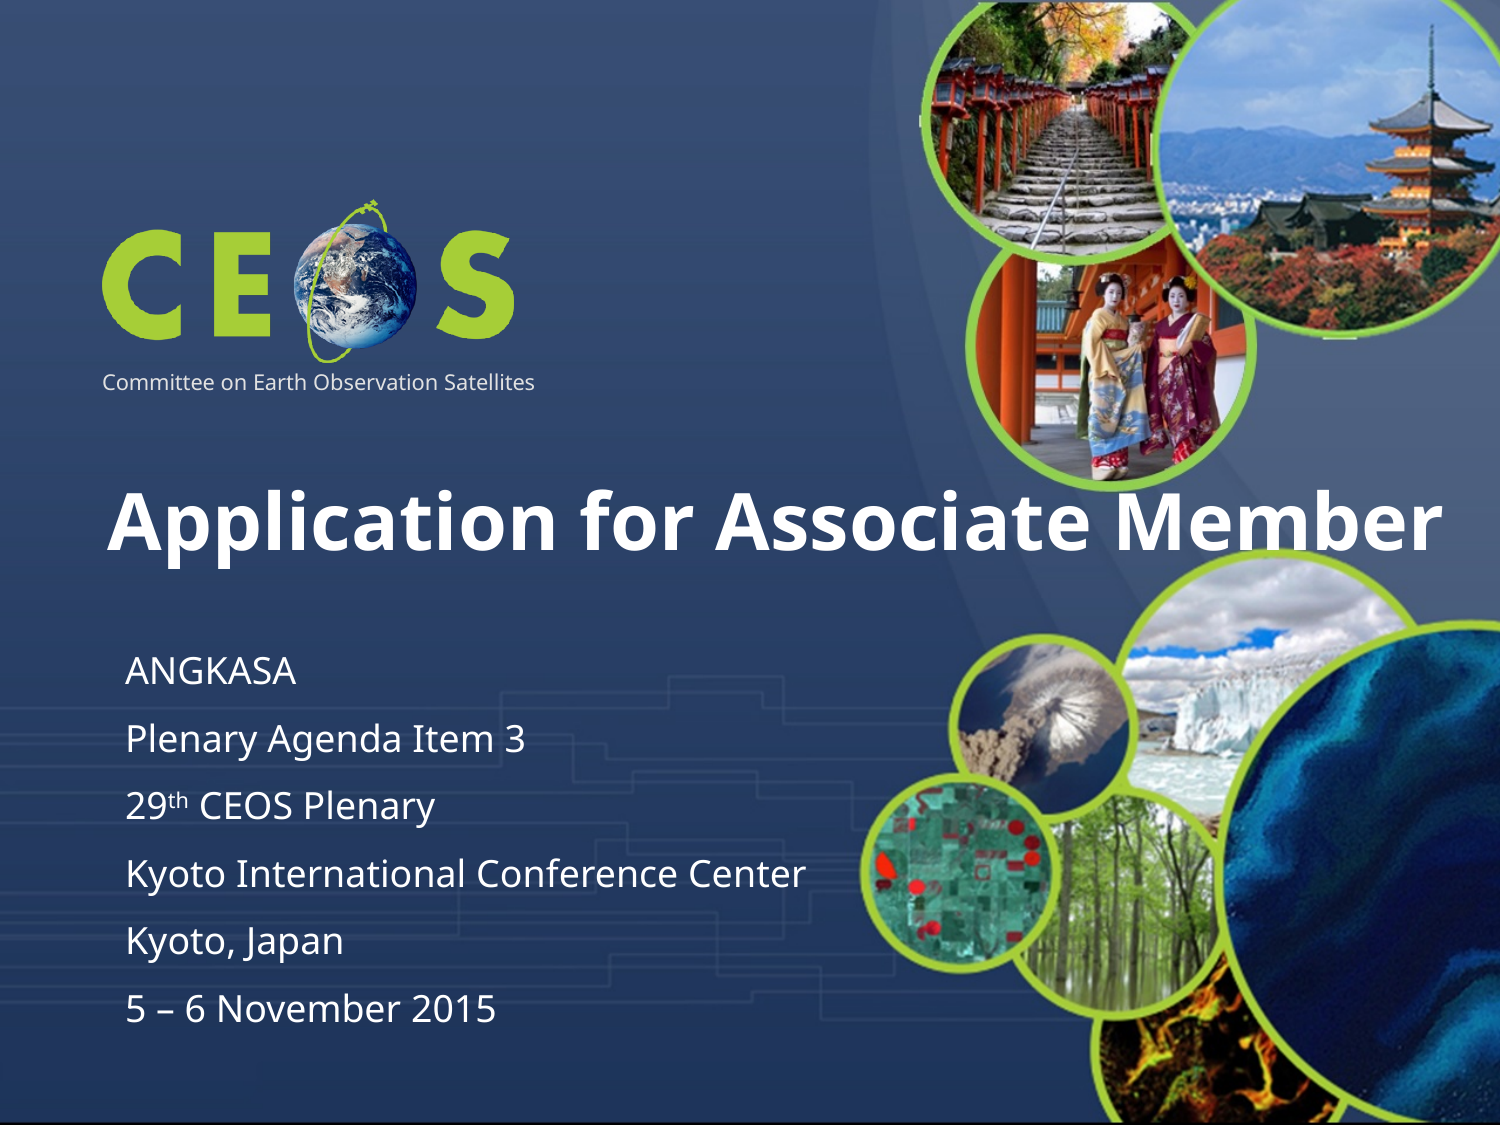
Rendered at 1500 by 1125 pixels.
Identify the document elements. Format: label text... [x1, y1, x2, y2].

text_box Committee on Earth Observation Satellites [102, 368, 563, 403]
text_box Application for Associate Member [99, 463, 1463, 574]
text_box ANGKASA Plenary Agenda Item 3 29th CEOS Plenary Kyoto International Conference Center Kyoto, Japan 5 – 6 November 2015 [124, 624, 950, 1055]
picture [0, 0, 1500, 1125]
picture [1477, 645, 1484, 651]
